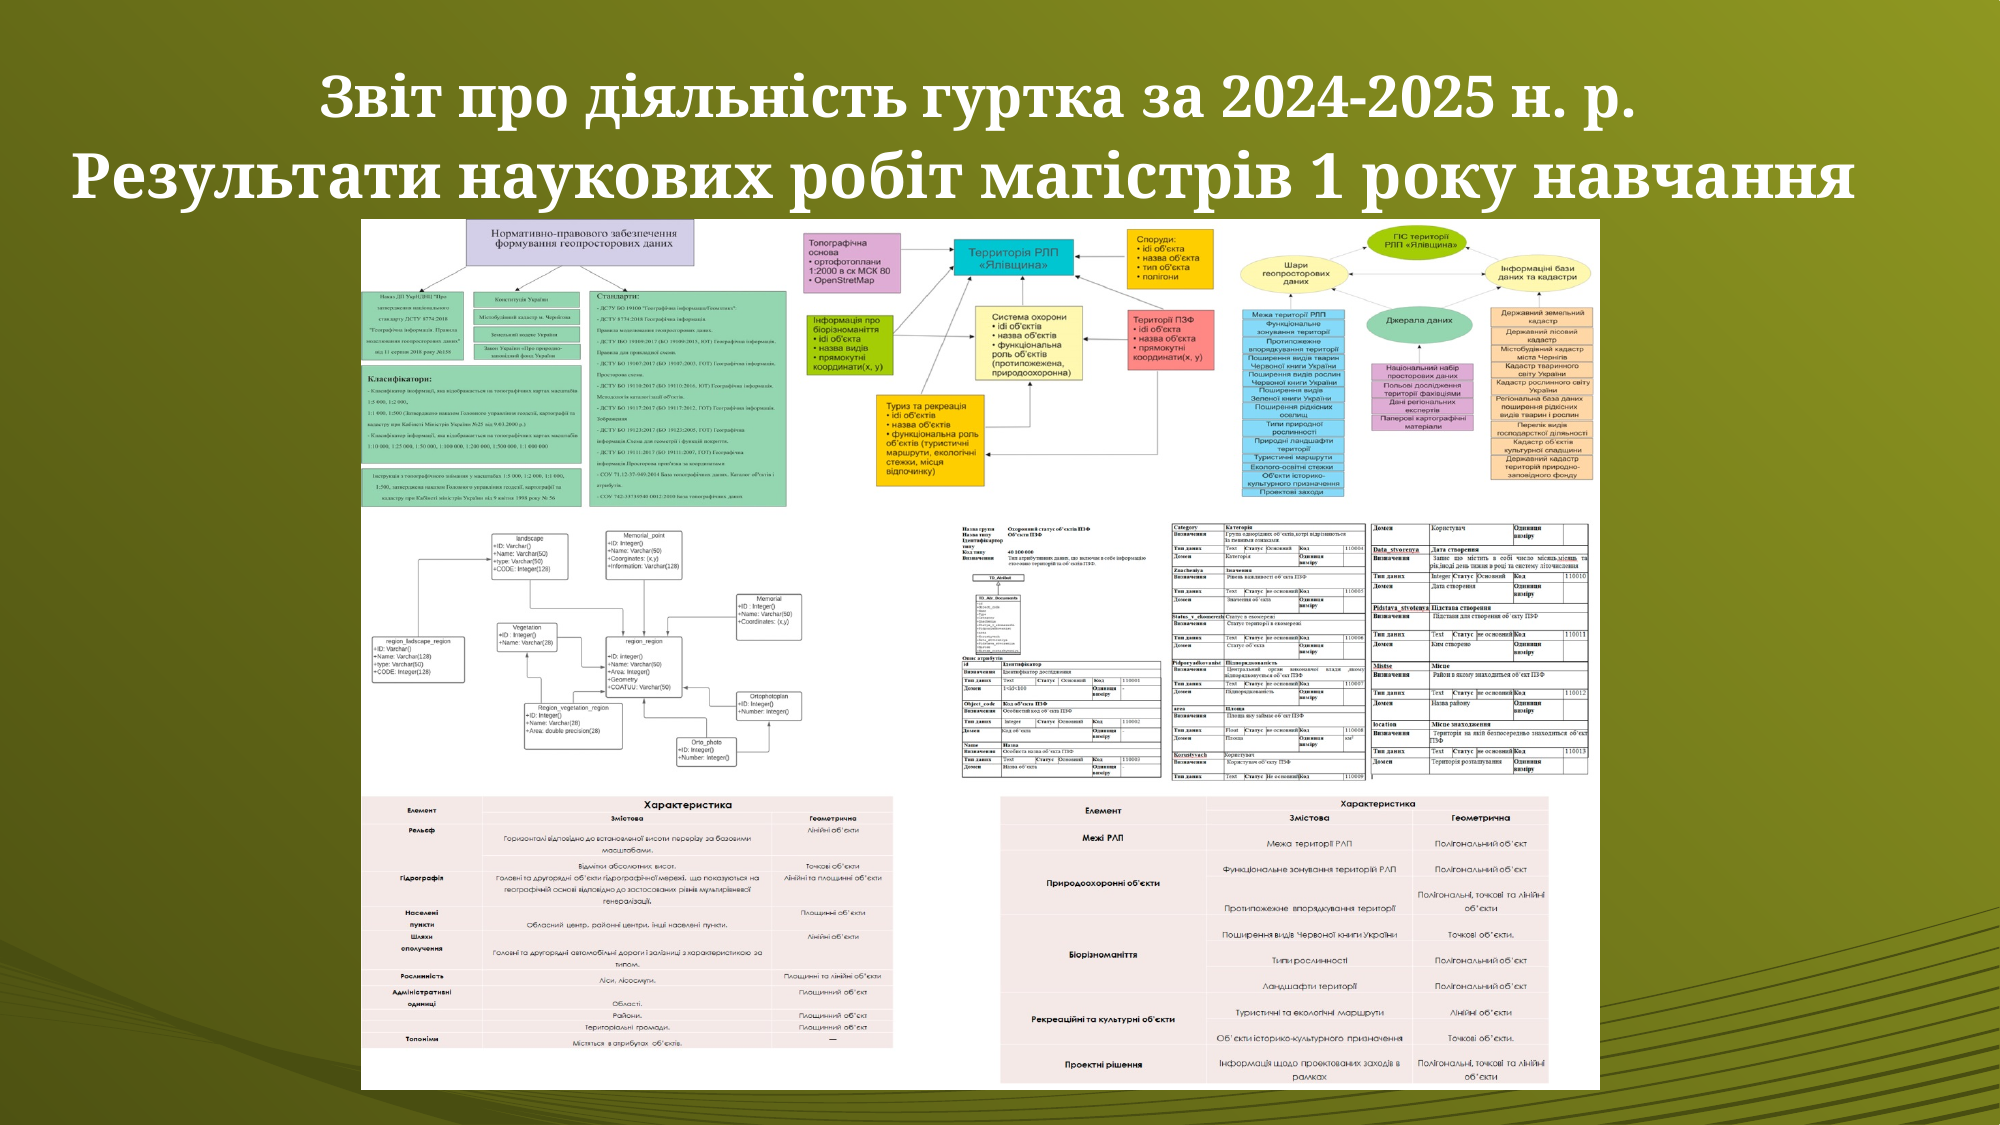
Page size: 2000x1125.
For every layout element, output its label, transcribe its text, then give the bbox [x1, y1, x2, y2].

picture [361, 219, 1601, 1090]
list Результати наукових робіт магістрів 1 року навчання [42, 137, 1886, 1012]
title Звіт про діяльність гуртка за 2024-2025 н. р. [214, 30, 1744, 137]
